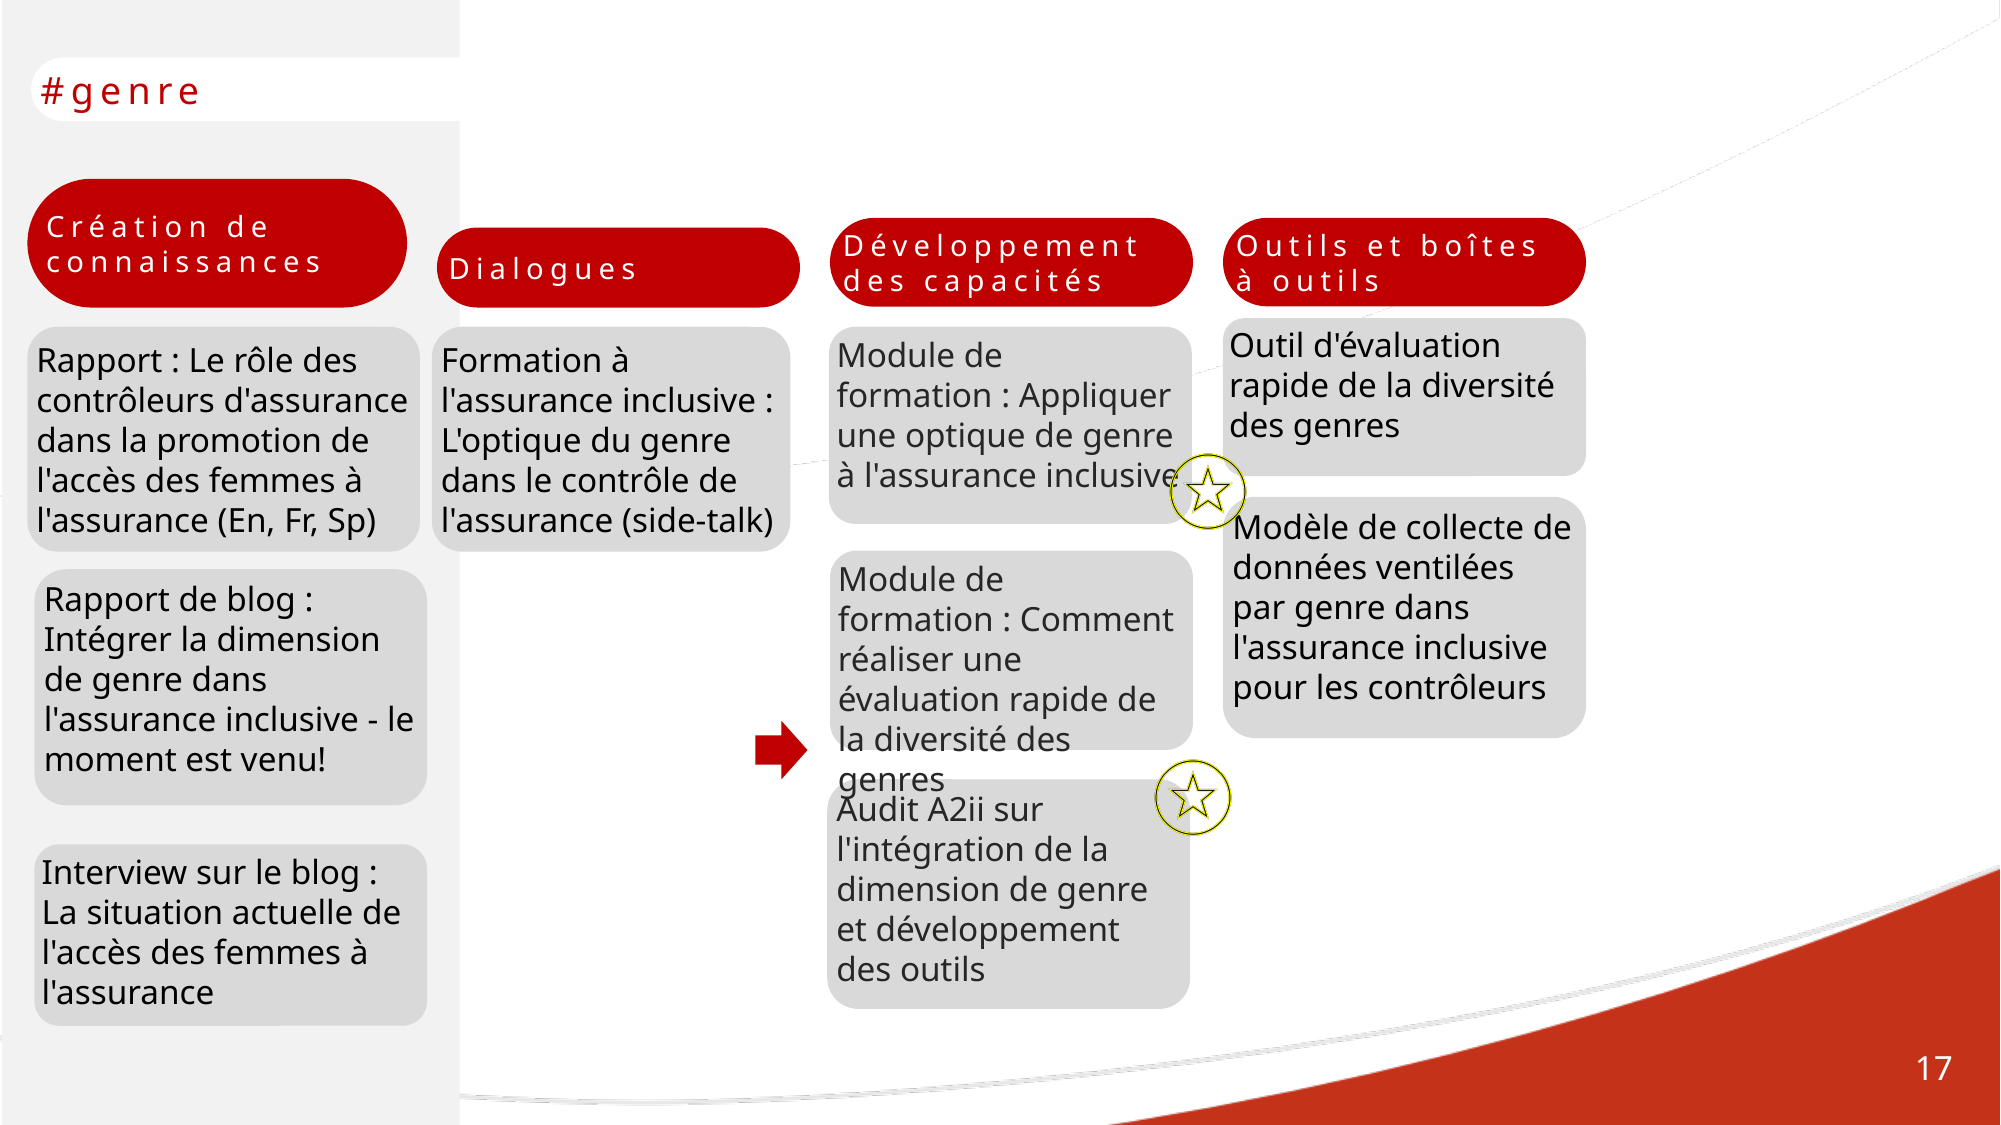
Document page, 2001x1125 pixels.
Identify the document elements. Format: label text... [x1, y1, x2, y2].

picture [1145, 749, 1241, 845]
picture [1160, 444, 1256, 539]
text_box #genre [31, 57, 815, 122]
text_box Rapport de blog : Intégrer la dimension de genre dans l'assurance inclusive - le moment est venu! [34, 569, 428, 806]
text_box Module de formation : Appliquer une optique de genre à l'assurance inclusive [828, 326, 1192, 524]
text_box Modèle de collecte de données ventilées par genre dans l'assurance inclusive pour les contrôleurs [1222, 496, 1587, 739]
text_box Développement des capacités [829, 217, 1194, 307]
text_box Module de formation : Comment réaliser une évaluation rapide de la diversité des genres [830, 550, 1193, 750]
text_box [0, 0, 462, 1125]
text_box [753, 718, 810, 782]
text_box Rapport : Le rôle des contrôleurs d'assurance dans la promotion de l'accès des femmes à l'assurance (En, Fr, Sp) [27, 326, 420, 552]
text_box Formation à l'assurance inclusive : L'optique du genre dans le contrôle de l'assurance (side-talk) [431, 326, 791, 552]
text_box Dialogues [436, 227, 801, 308]
text_box Interview sur le blog : La situation actuelle de l'accès des femmes à l'assurance [34, 844, 428, 1026]
text_box Outils et boîtes à outils [1222, 217, 1587, 307]
text_box Audit A2ii sur l'intégration de la dimension de genre et développement des outils [827, 779, 1191, 1009]
text_box Outil d'évaluation rapide de la diversité des genres [1222, 318, 1587, 477]
text_box Création de connaissances [27, 178, 408, 308]
